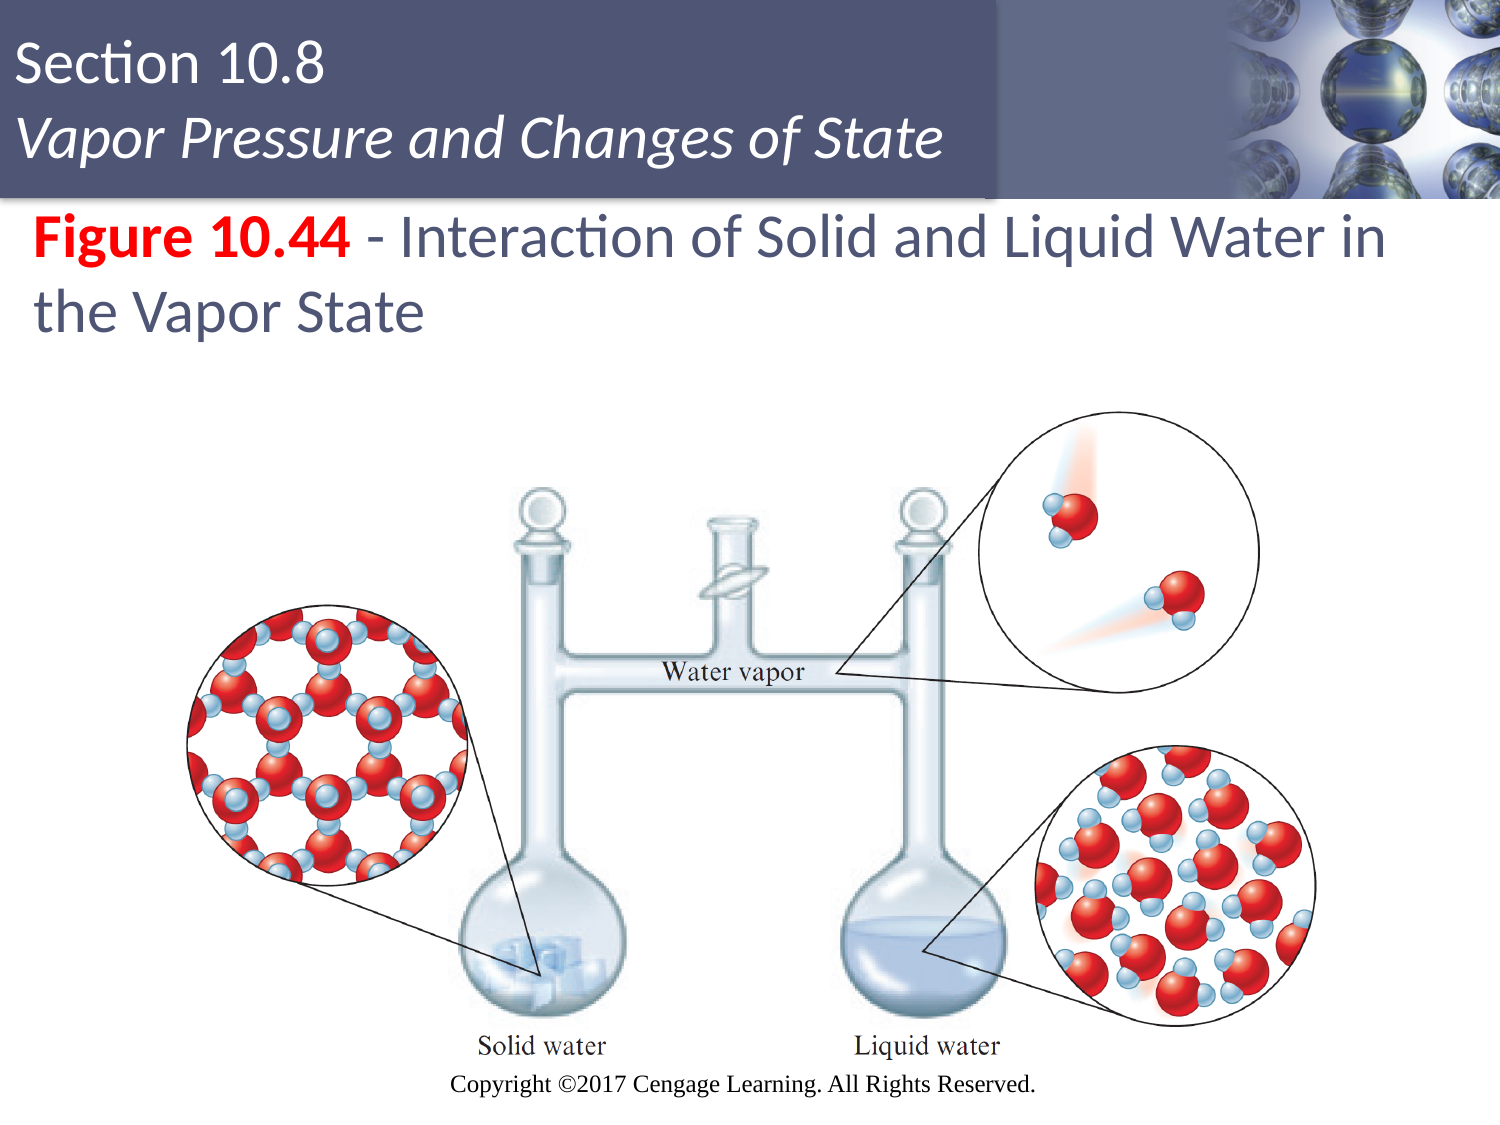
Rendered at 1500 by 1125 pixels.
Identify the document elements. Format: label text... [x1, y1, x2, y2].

title Figure 10.44 - Interaction of Solid and Liquid Water in the Vapor State [18, 212, 1471, 327]
picture [996, 0, 1500, 199]
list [160, 351, 1338, 1065]
